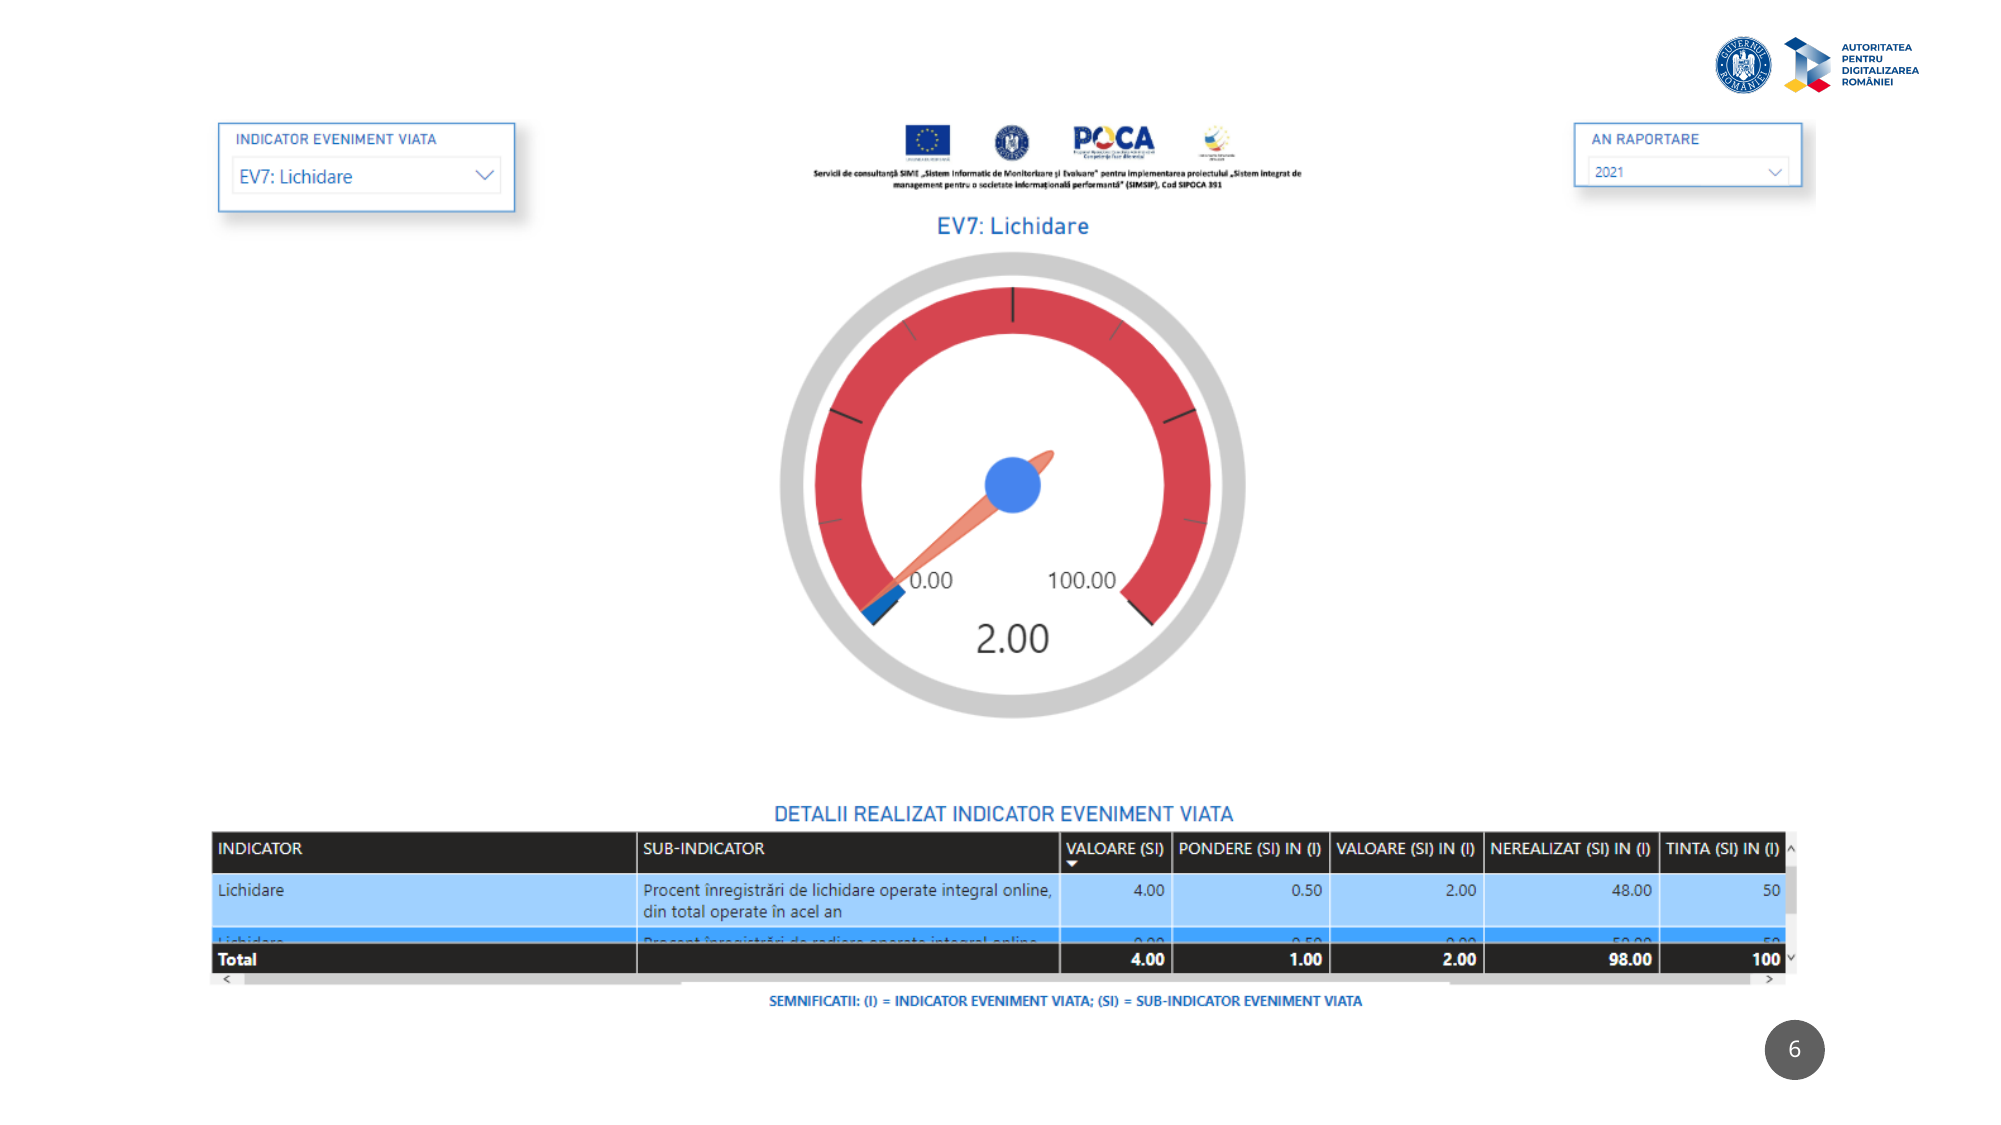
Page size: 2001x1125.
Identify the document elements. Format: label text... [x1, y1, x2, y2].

picture [184, 119, 1816, 1015]
slide_number 6 [1764, 1019, 1825, 1080]
picture [1715, 28, 1919, 96]
